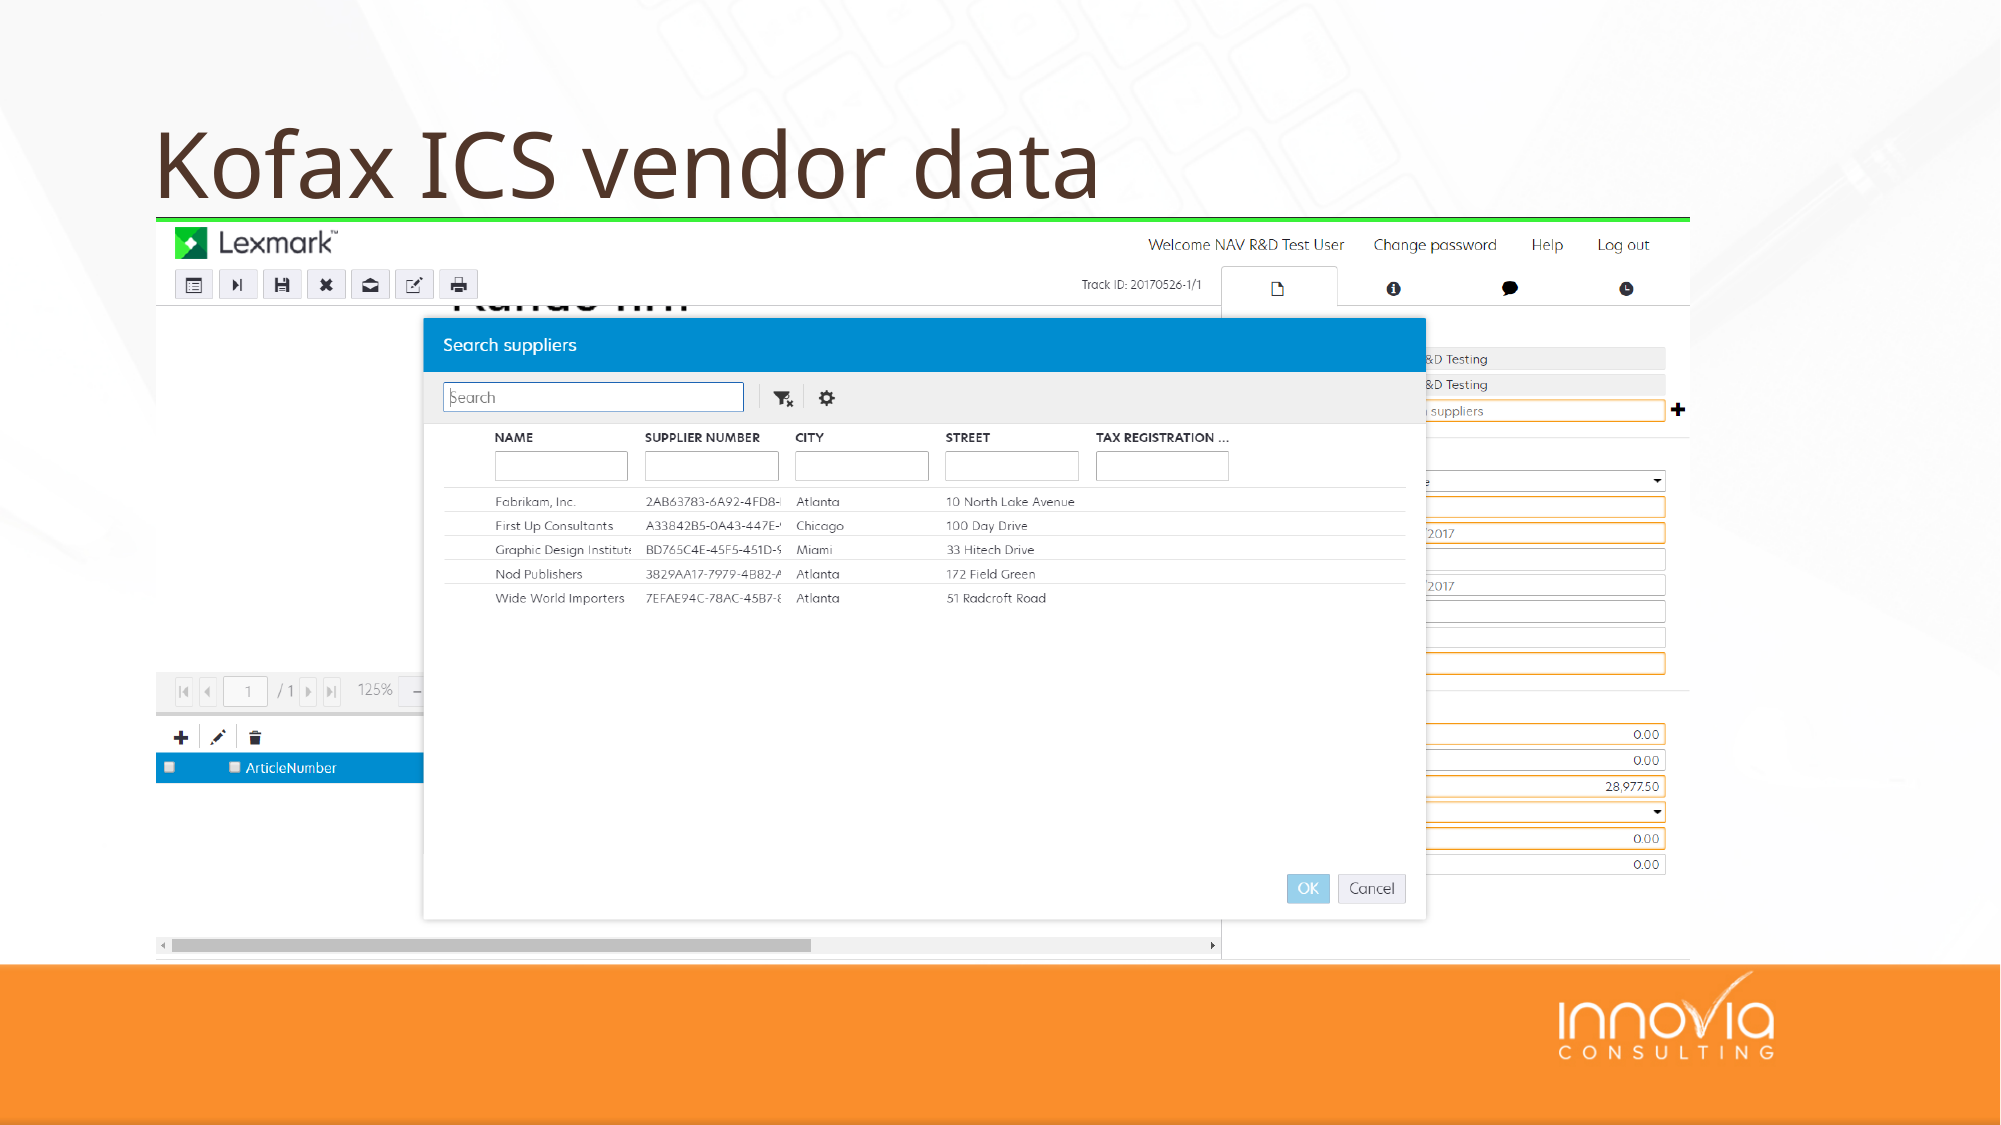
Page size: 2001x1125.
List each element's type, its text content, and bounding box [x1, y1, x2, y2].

picture [0, 0, 2001, 1125]
title Kofax ICS vendor data [137, 59, 1863, 278]
